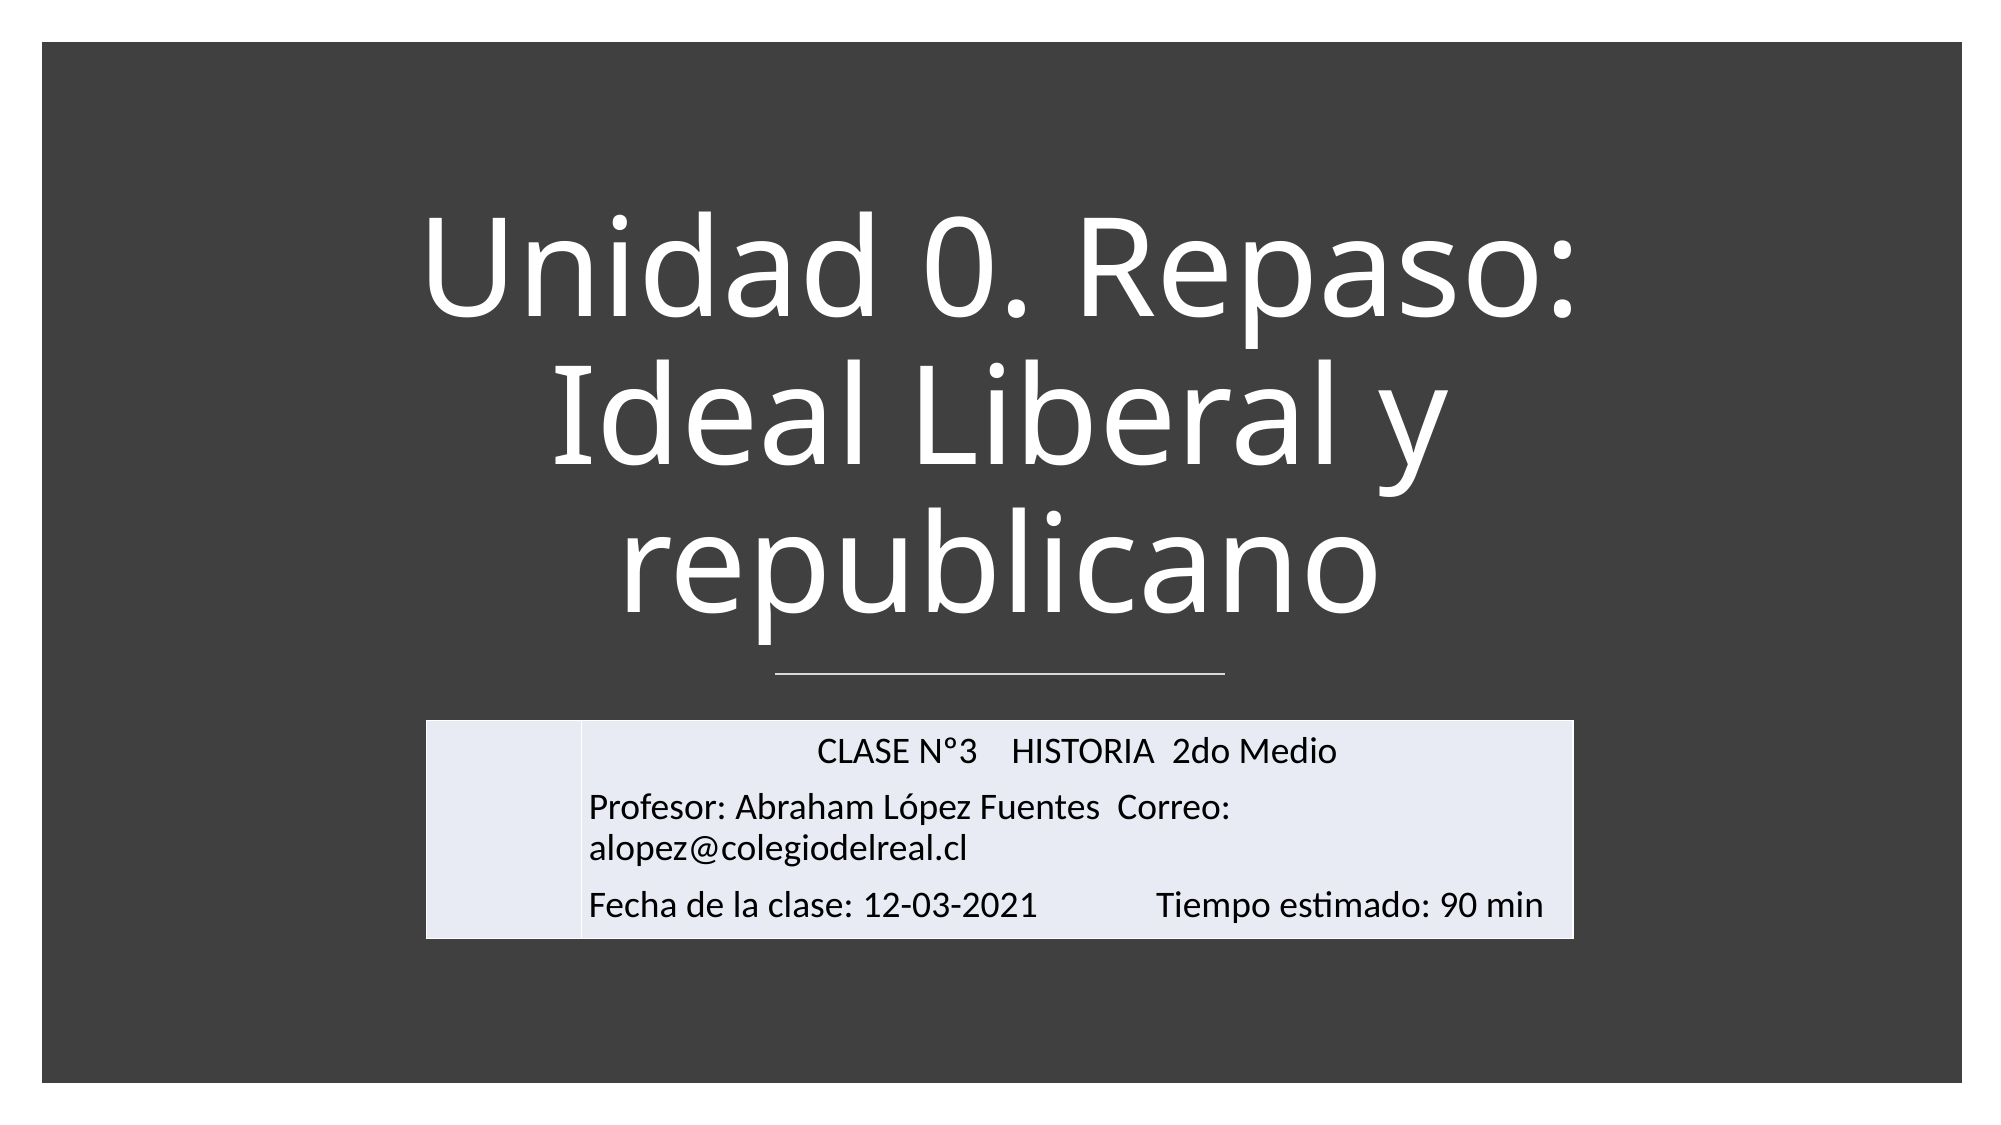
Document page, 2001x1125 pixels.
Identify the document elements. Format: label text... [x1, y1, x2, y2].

title Unidad 0. Repaso: Ideal Liberal y republicano [249, 184, 1750, 650]
table_header [427, 721, 581, 938]
table_header CLASE Nº3 HISTORIA 2do Medio Profesor: Abraham López Fuentes Correo: alopez@colegiodelreal.cl Fecha de la clase: 12-03-2021 Tiempo estimado: 90 min [582, 721, 1572, 938]
text_box [52, 52, 1952, 1073]
text_box [0, 0, 2000, 1125]
